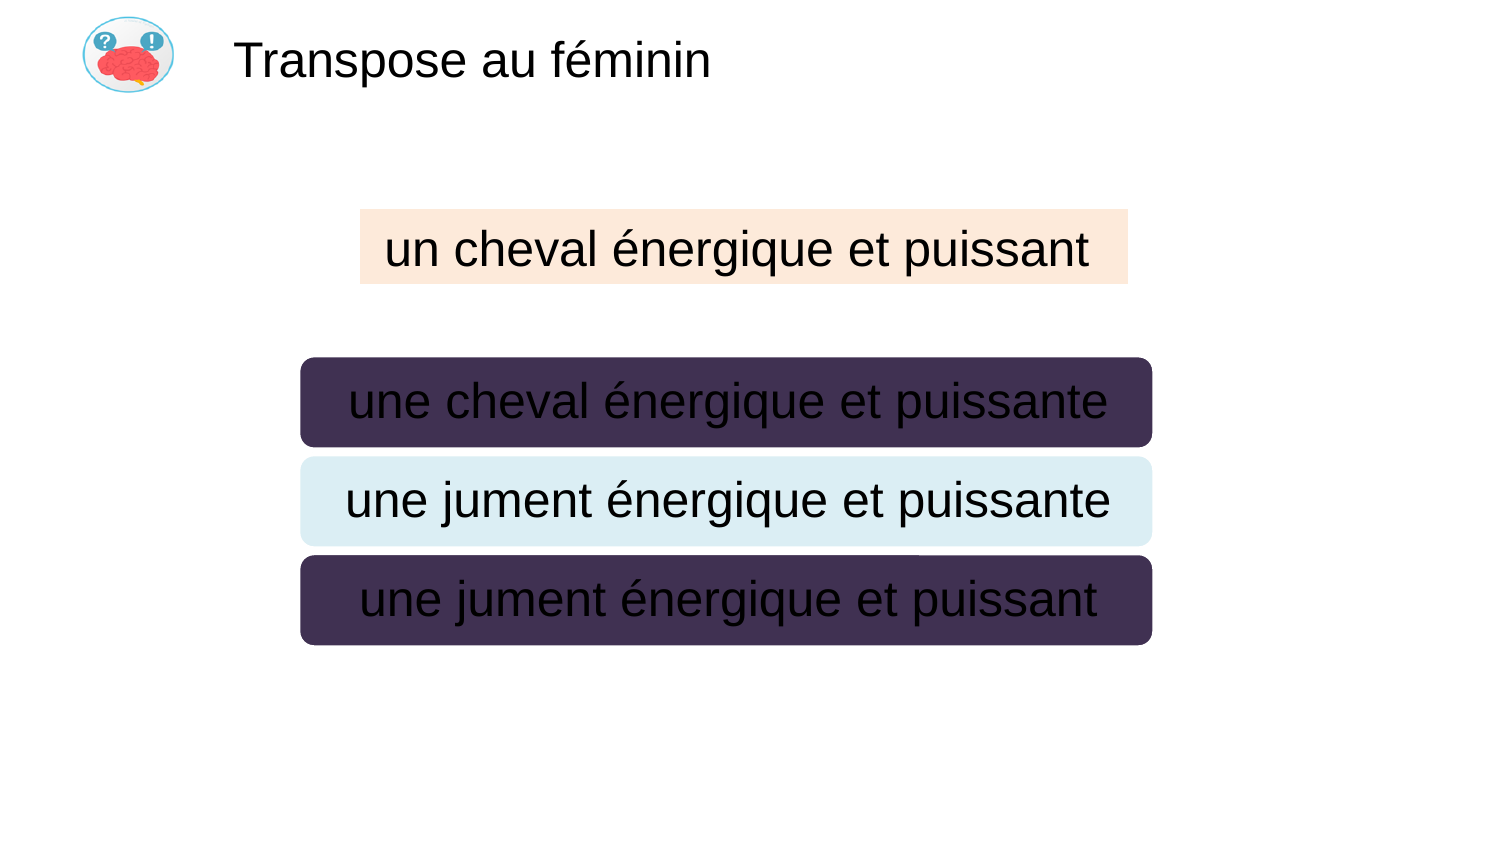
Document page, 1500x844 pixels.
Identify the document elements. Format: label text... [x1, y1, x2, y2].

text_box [218, 354, 1235, 648]
picture [76, 12, 178, 96]
text_box Transpose au féminin [218, 19, 1032, 95]
text_box un cheval énergique et puissant [360, 209, 1128, 284]
